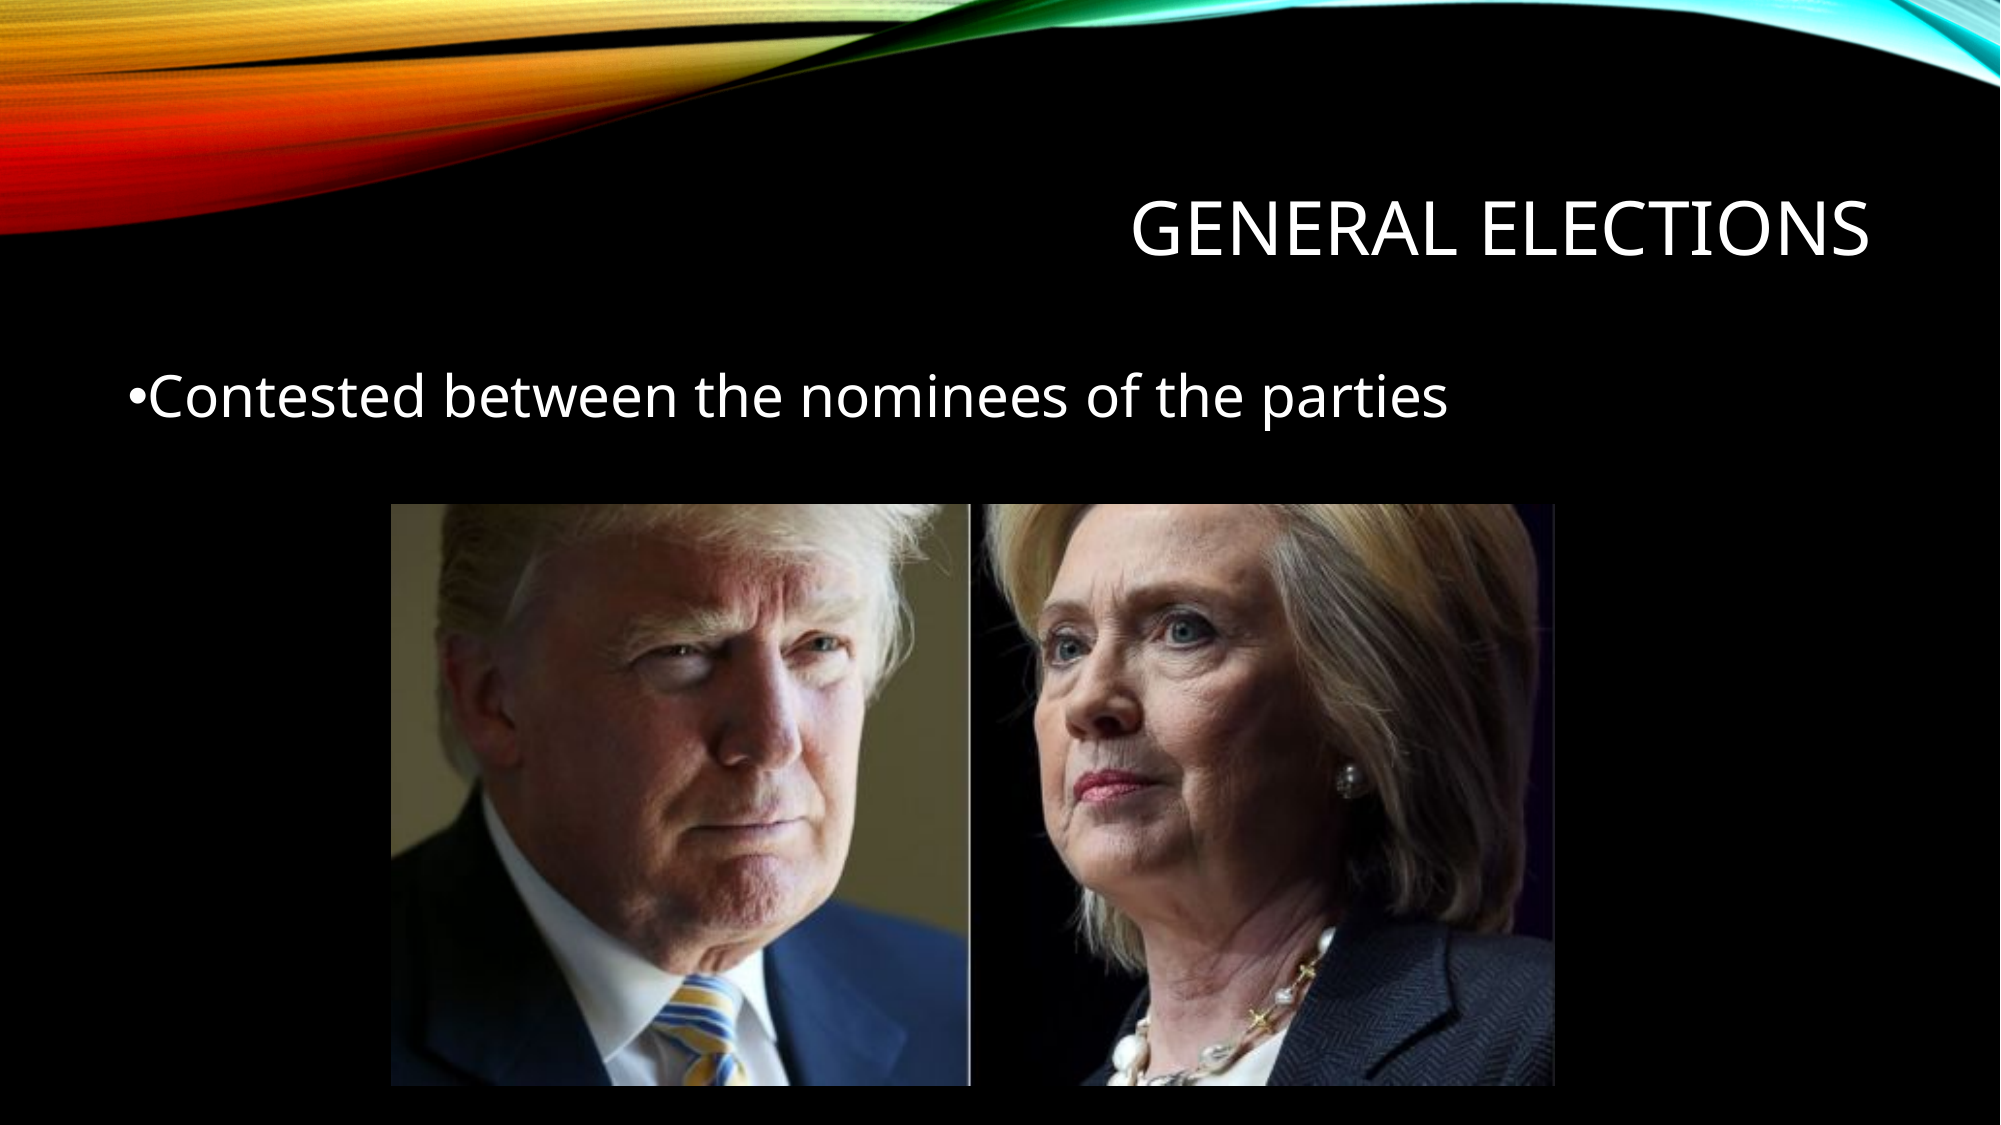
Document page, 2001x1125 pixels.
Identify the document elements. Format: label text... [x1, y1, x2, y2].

picture [0, 0, 2000, 237]
list Contested between the nominees of the parties [112, 360, 1888, 1021]
picture [391, 504, 1555, 1087]
title General Elections [474, 125, 1888, 338]
